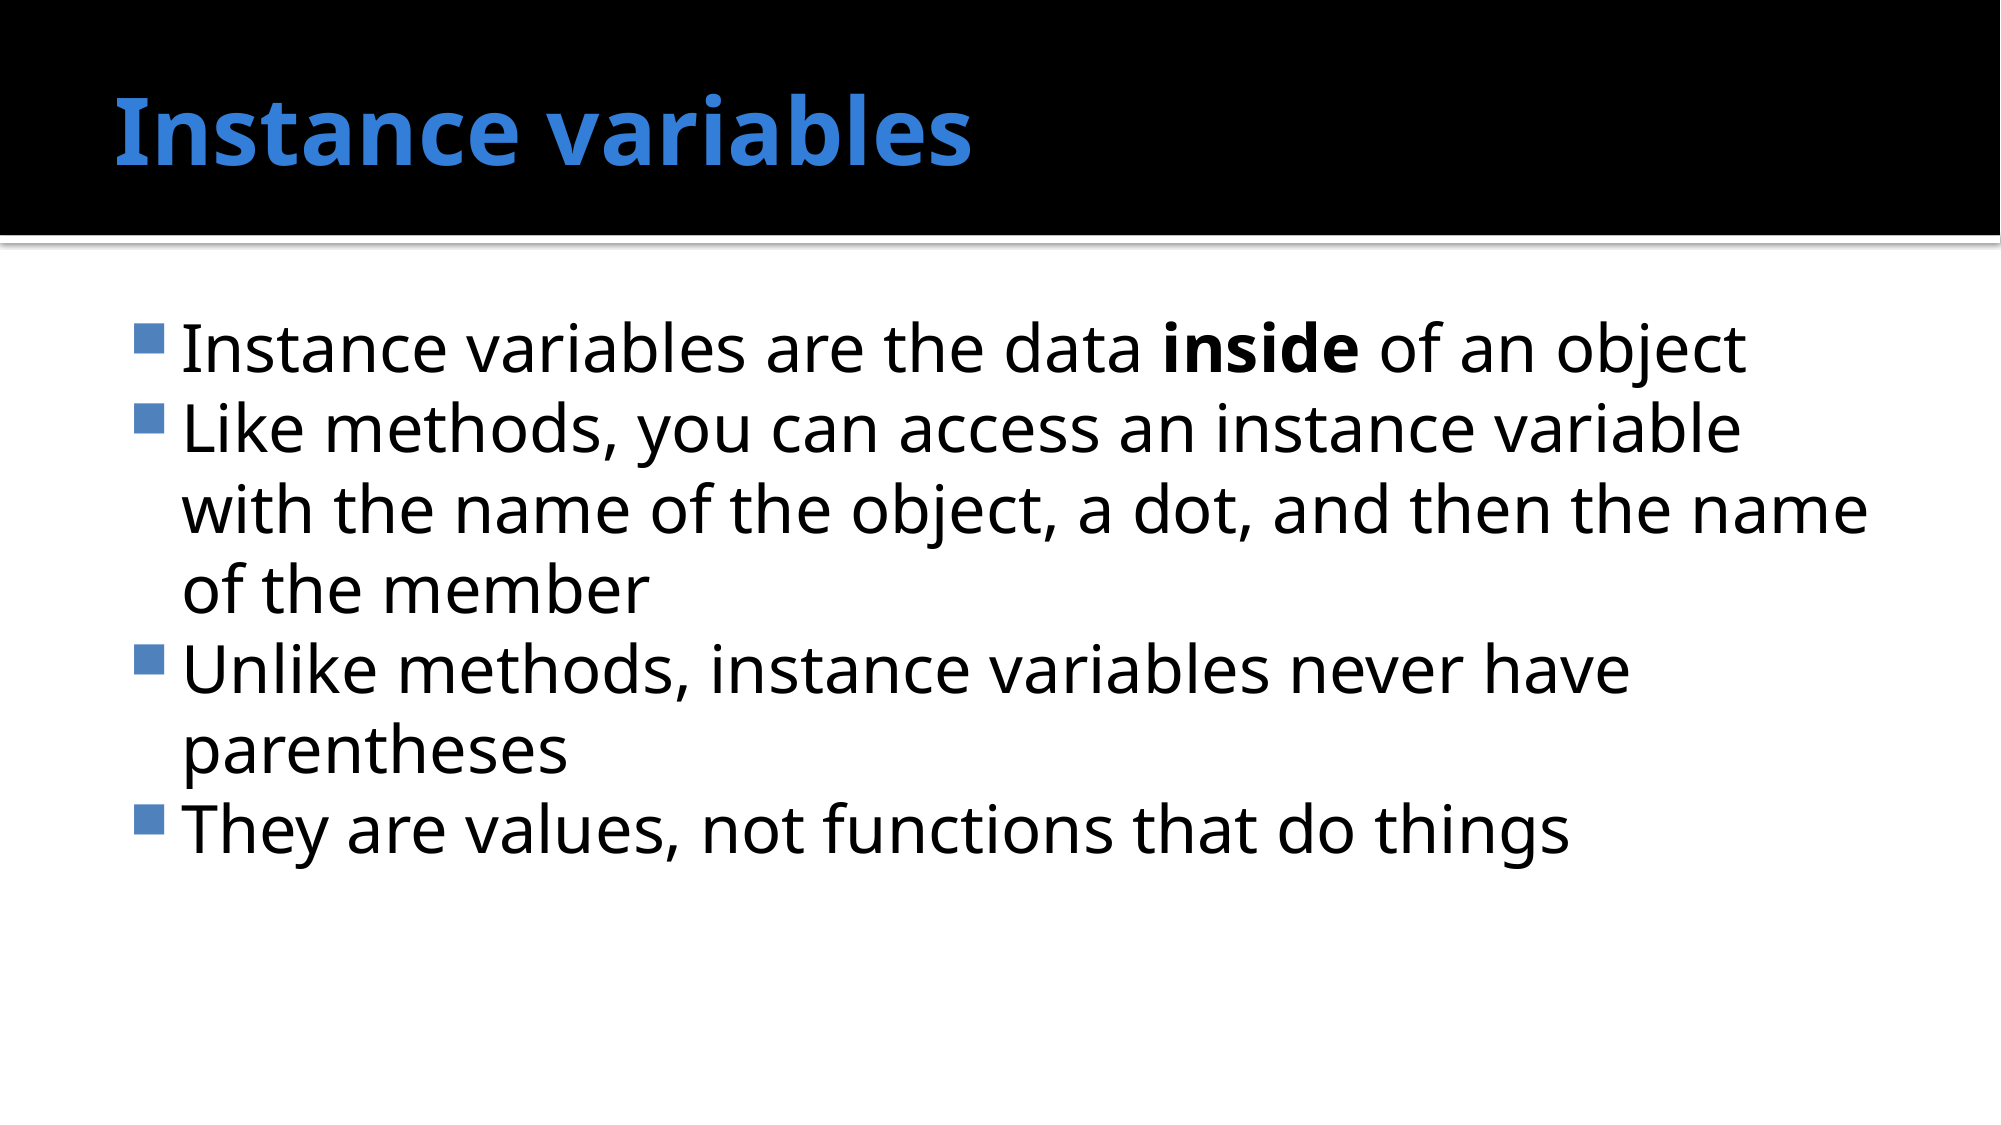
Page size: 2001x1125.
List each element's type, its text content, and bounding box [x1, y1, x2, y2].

title Instance variables [99, 25, 1900, 231]
list Instance variables are the data inside of an object Like methods, you can access an instance variable with the name of the object, a dot, and then the name of the member Unlike methods, instance variables never have parentheses They are values, not functions that do things [99, 291, 1900, 1050]
